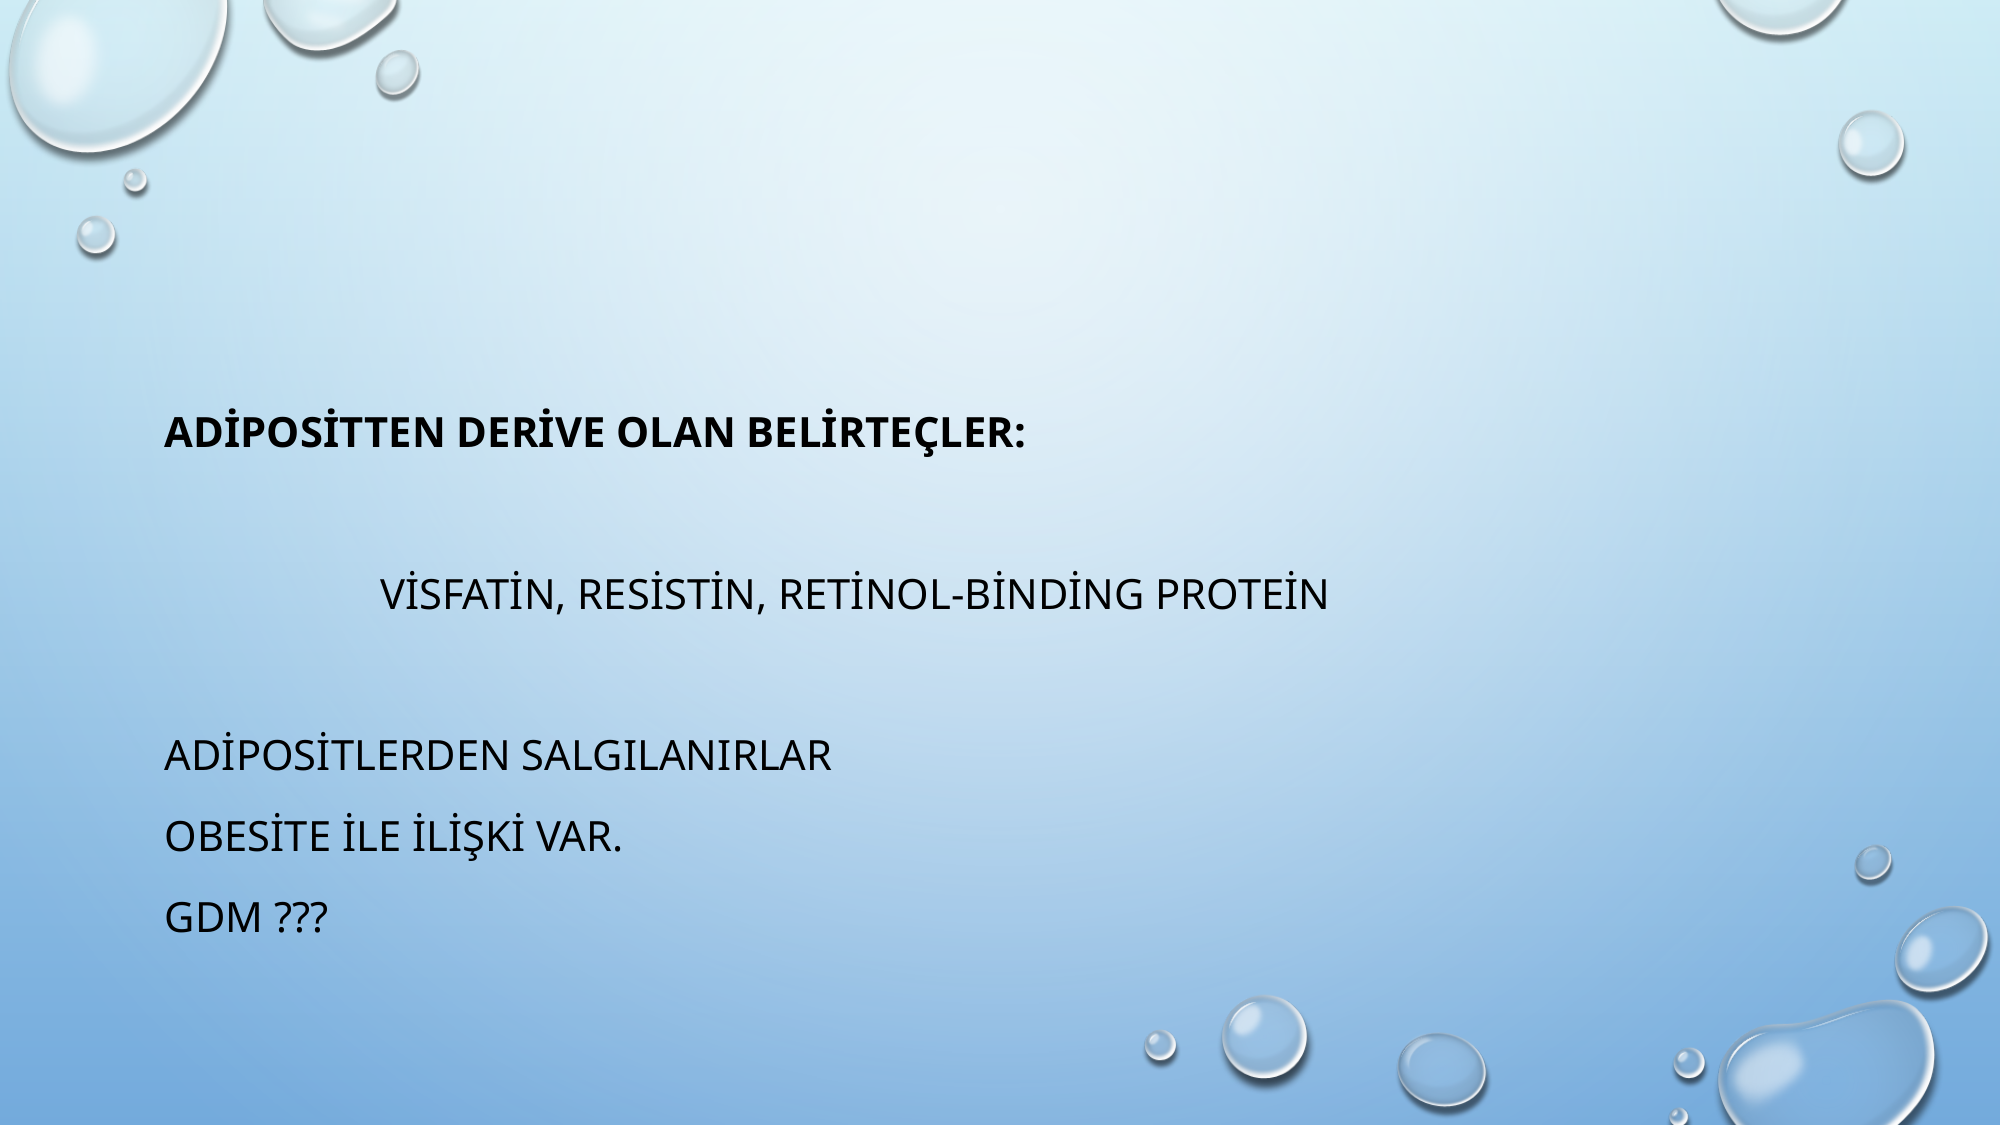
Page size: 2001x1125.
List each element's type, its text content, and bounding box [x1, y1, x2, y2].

list Adipositten Derive olan Belirteçler: Visfatin, Resistin, Retinol-Binding protein Adipositlerden salgılanırlar Obesite ile ilişki var. GDM ??? [149, 388, 1850, 950]
picture [0, 0, 2000, 1125]
